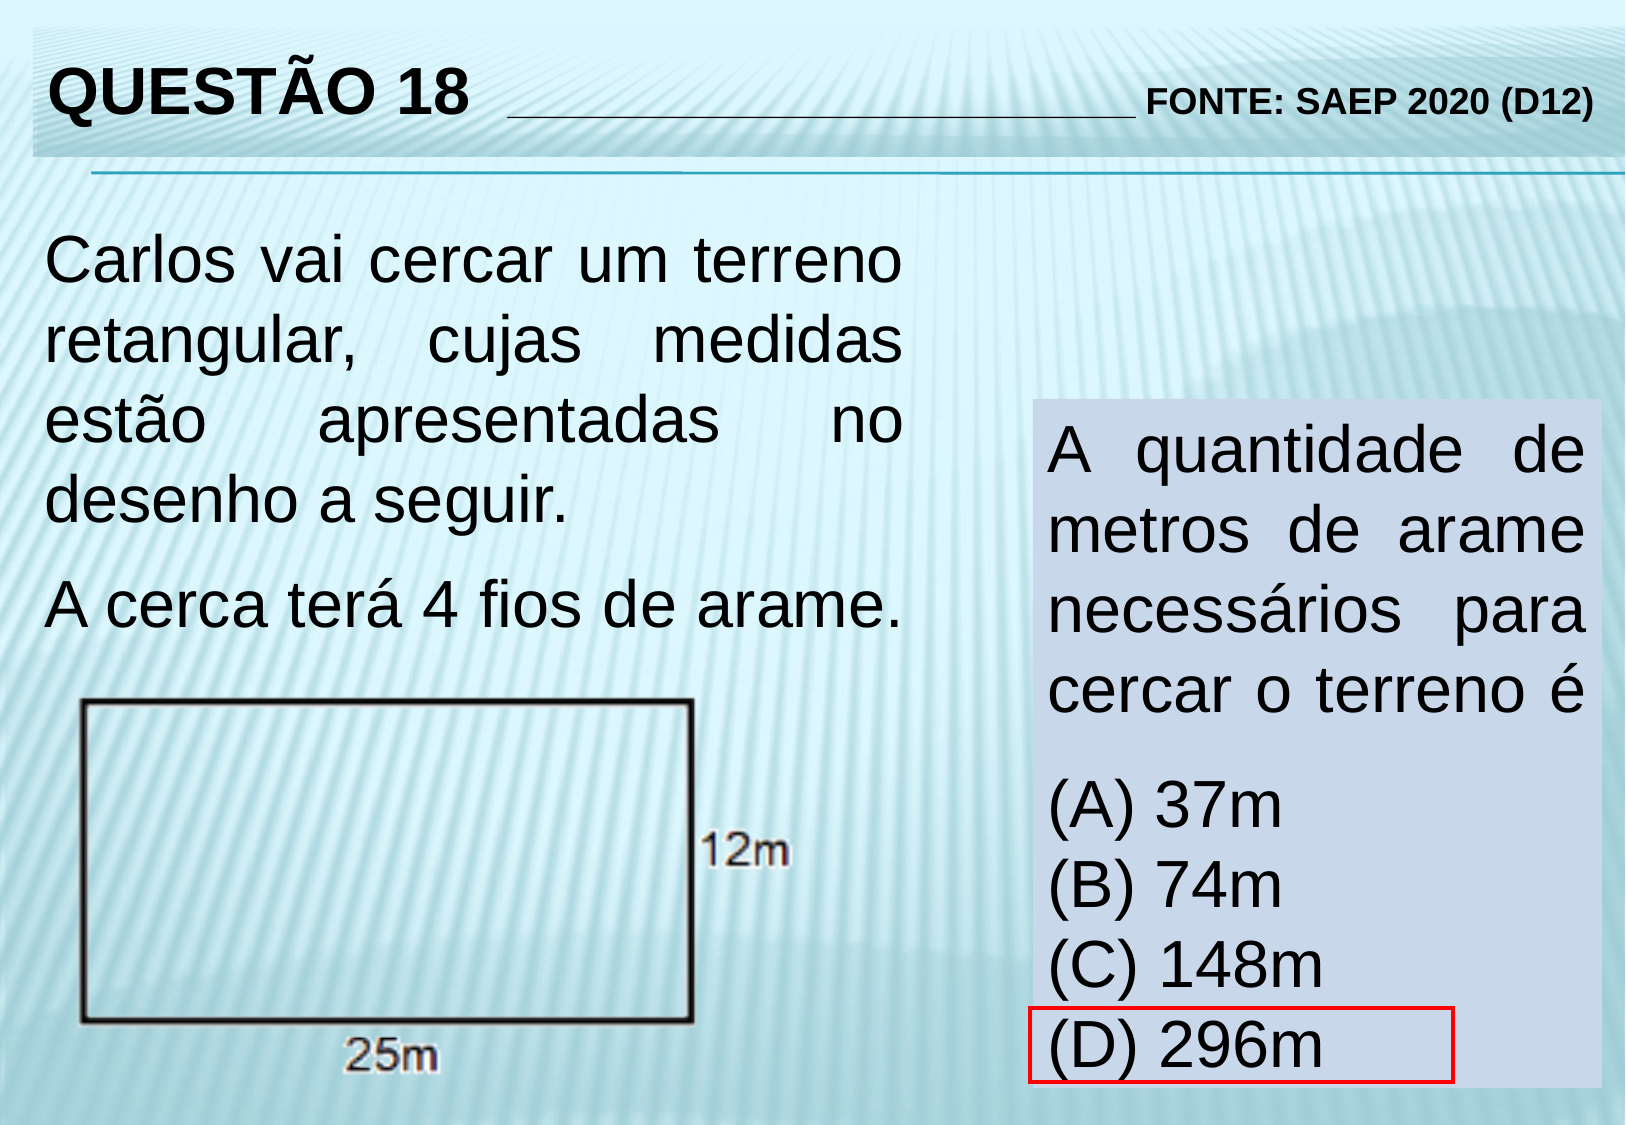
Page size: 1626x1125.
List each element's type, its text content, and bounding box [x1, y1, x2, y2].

text_box [1028, 1006, 1455, 1084]
text_box A quantidade de metros de arame necessários para cercar o terreno é (A) 37m (B) 74m (C) 148m (D) 296m [1032, 398, 1602, 1089]
picture [0, 0, 1626, 1125]
text_box Carlos vai cercar um terreno retangular, cujas medidas estão apresentadas no desenho a seguir. A cerca terá 4 fios de arame. [29, 208, 920, 1071]
text_box Questão 18 __________________________________ Fonte: SAEP 2020 (d12) [32, 19, 1625, 157]
